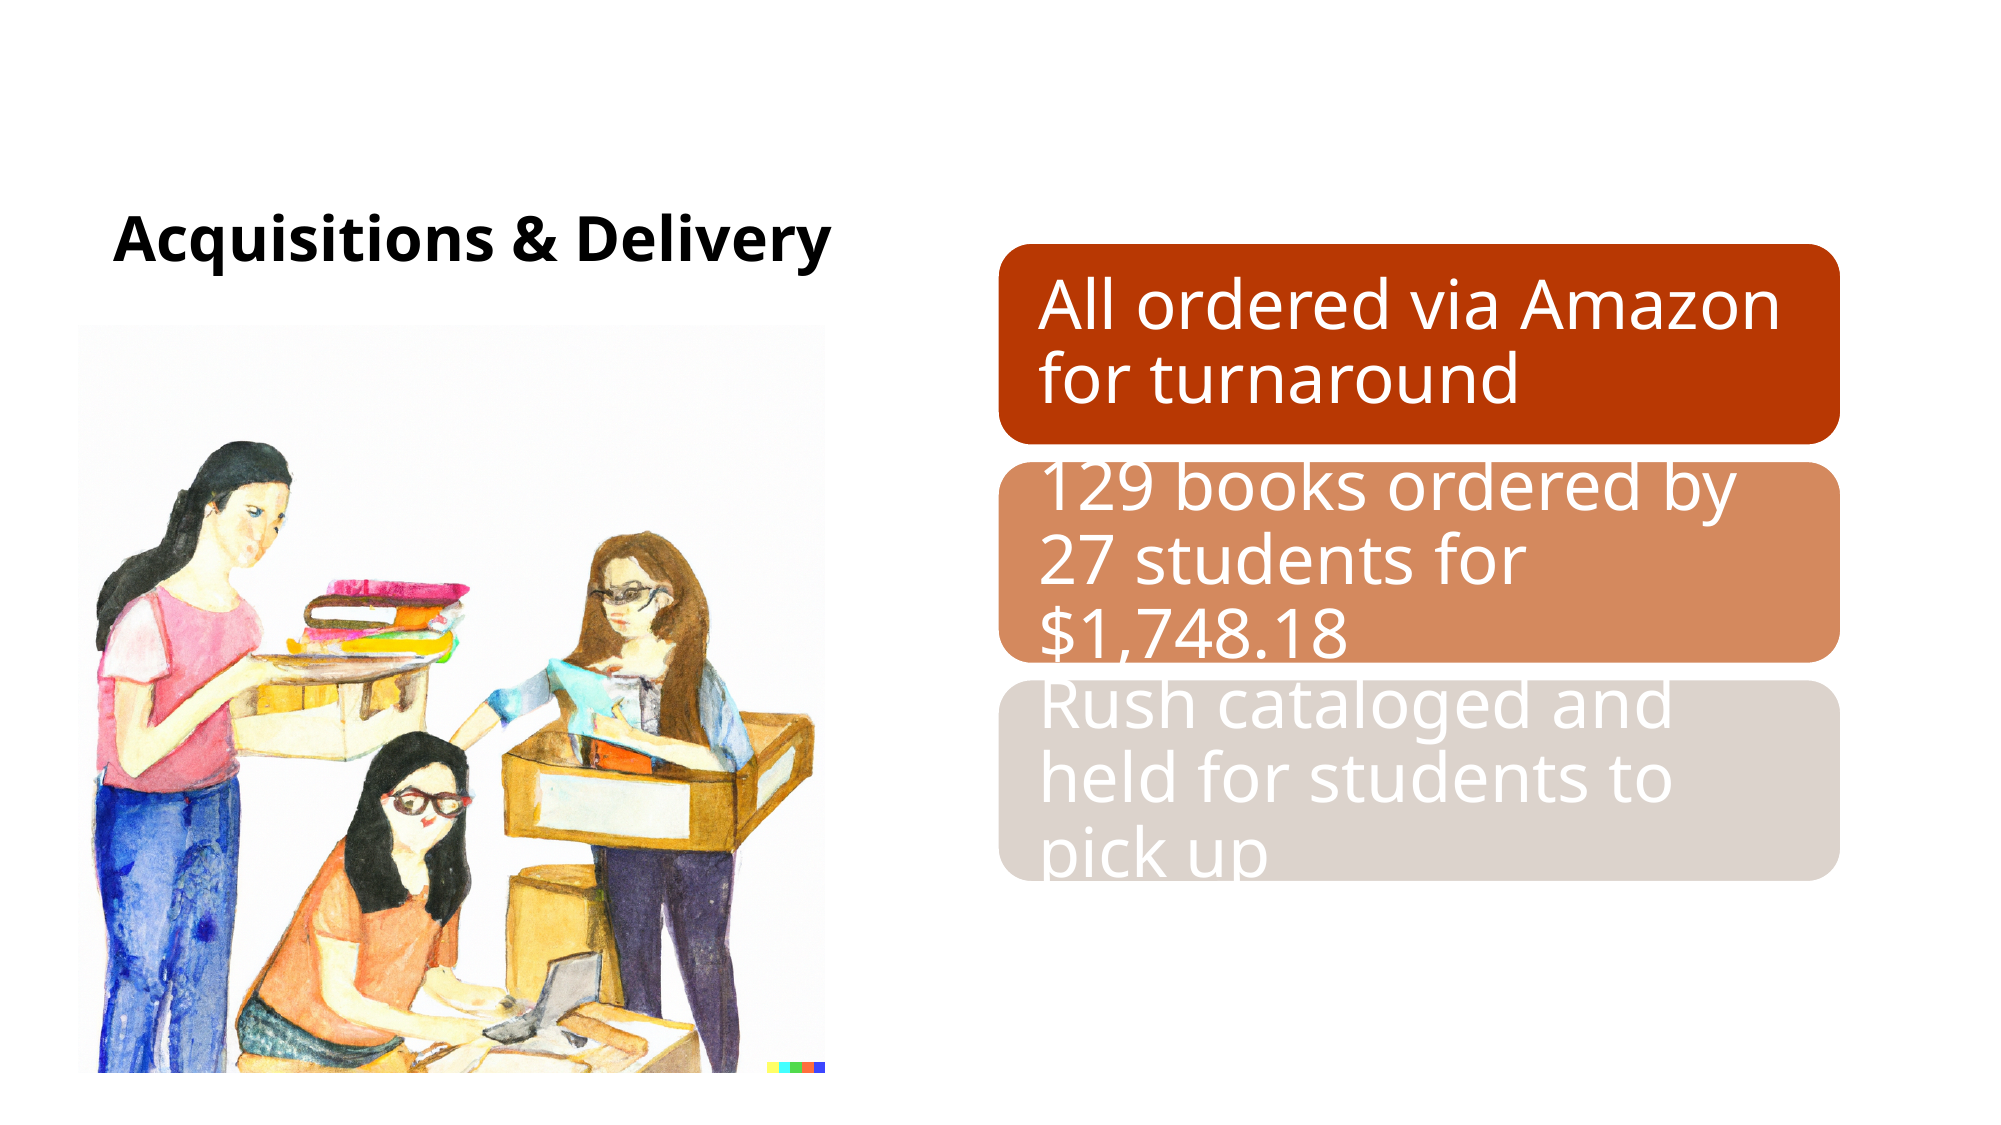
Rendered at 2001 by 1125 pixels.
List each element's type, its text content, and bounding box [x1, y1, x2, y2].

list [997, 118, 1842, 1006]
title Acquisitions & Delivery [89, 133, 888, 348]
picture [77, 325, 825, 1073]
